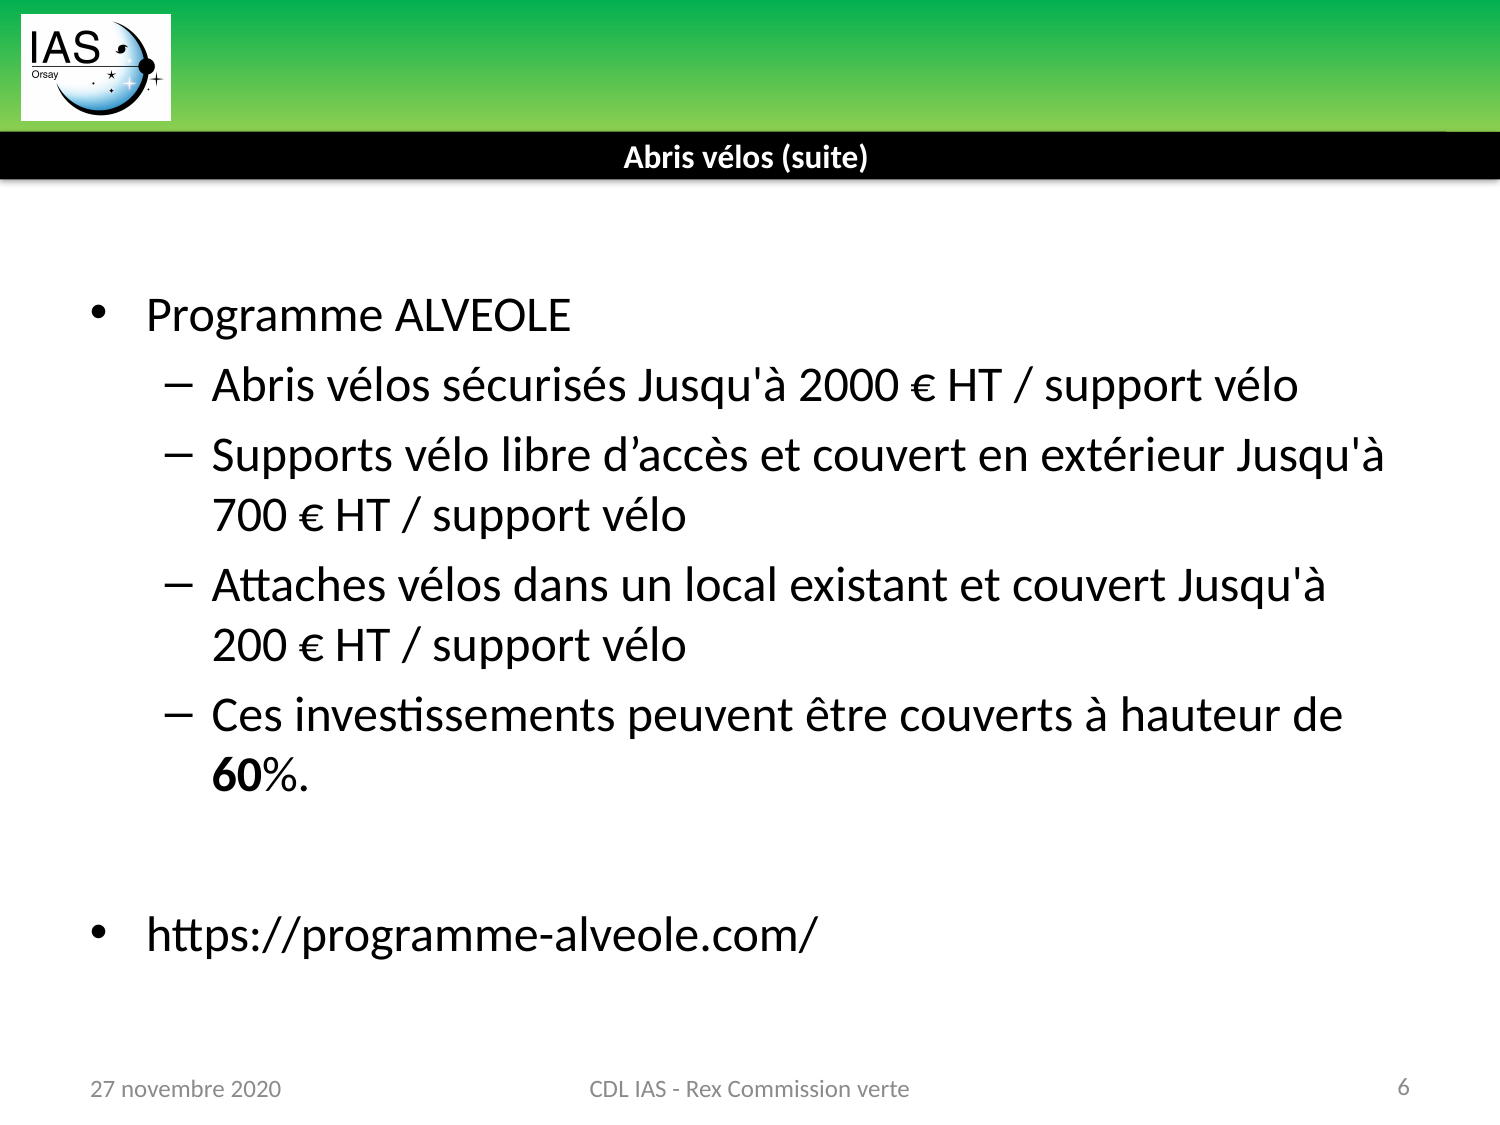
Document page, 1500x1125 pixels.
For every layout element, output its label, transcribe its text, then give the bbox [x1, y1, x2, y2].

picture [21, 14, 171, 121]
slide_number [75, 1058, 425, 1118]
footer CDL IAS - Rex Commission verte [512, 1058, 988, 1118]
list Programme ALVEOLE Abris vélos sécurisés Jusqu'à 2000 € HT / support vélo Supports vélo libre d’accès et couvert en extérieur Jusqu'à 700 € HT / support vélo Attaches vélos dans un local existant et couvert Jusqu'à 200 € HT / support vélo Ces investissements peuvent être couverts à hauteur de 60%. https://programme-alveole.com/ [75, 274, 1425, 1125]
slide_number 6 [1074, 1055, 1425, 1116]
text_box Abris vélos (suite) [0, 128, 1500, 183]
